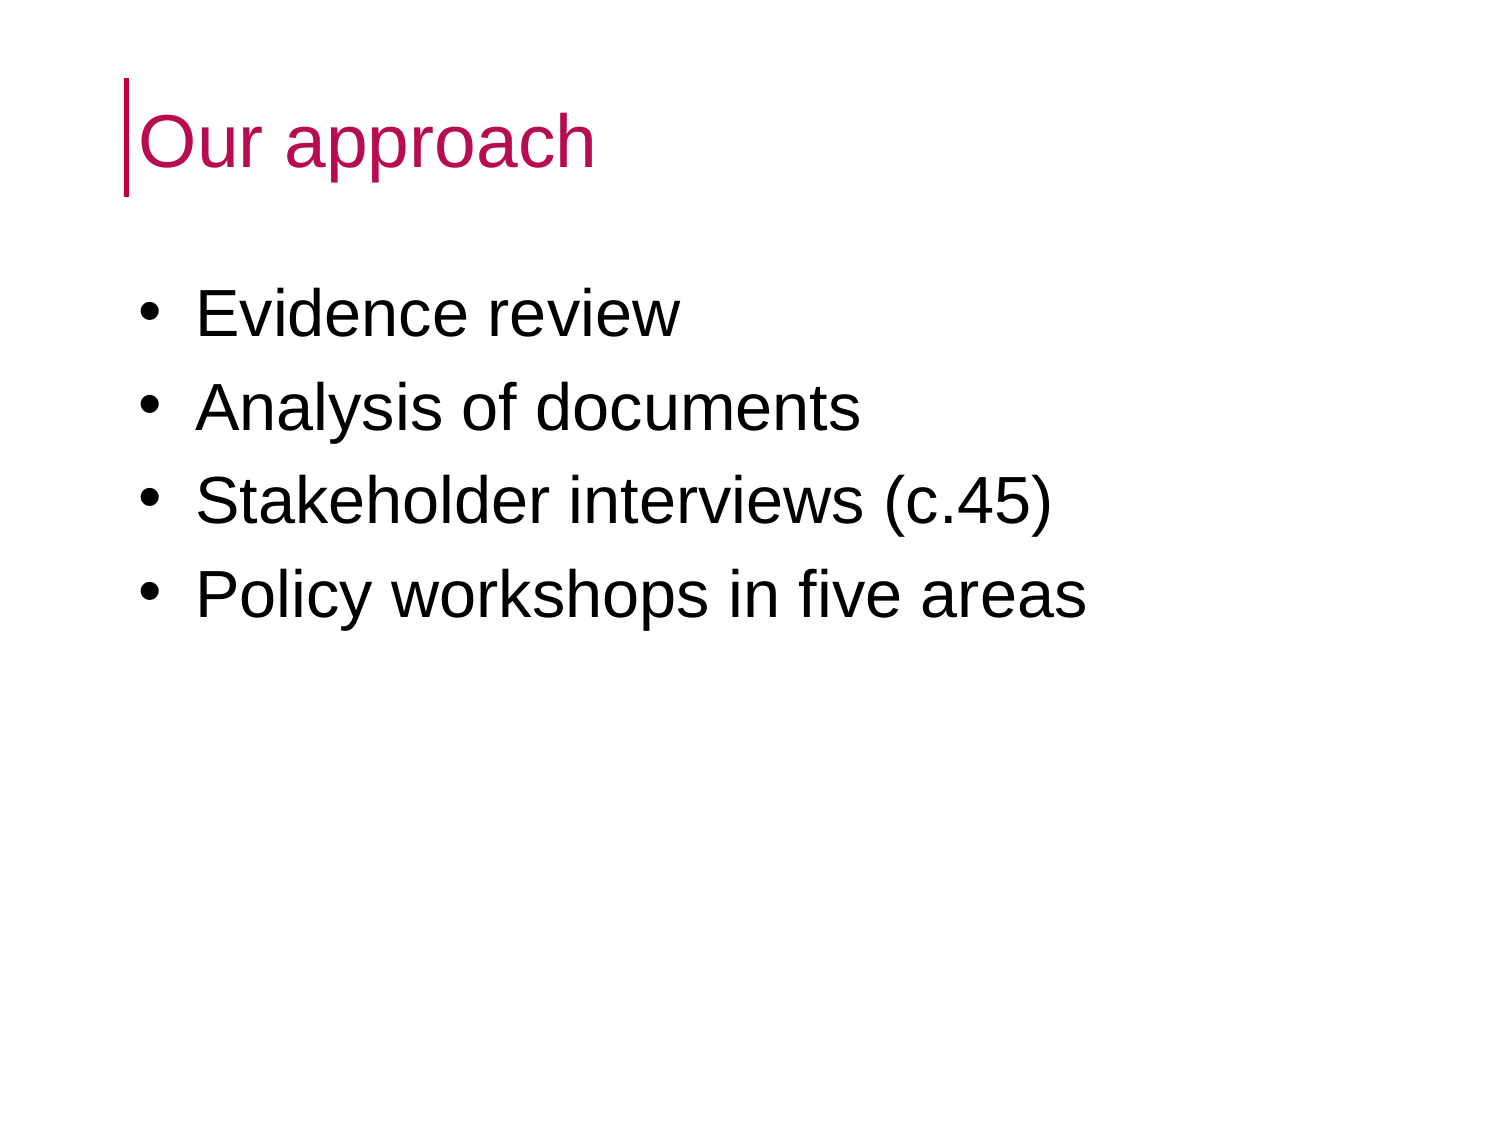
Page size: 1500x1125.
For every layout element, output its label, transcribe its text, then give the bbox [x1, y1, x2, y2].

list Evidence review Analysis of documents Stakeholder interviews (c.45) Policy workshops in five areas [123, 262, 1425, 1005]
title Our approach [123, 78, 1425, 197]
